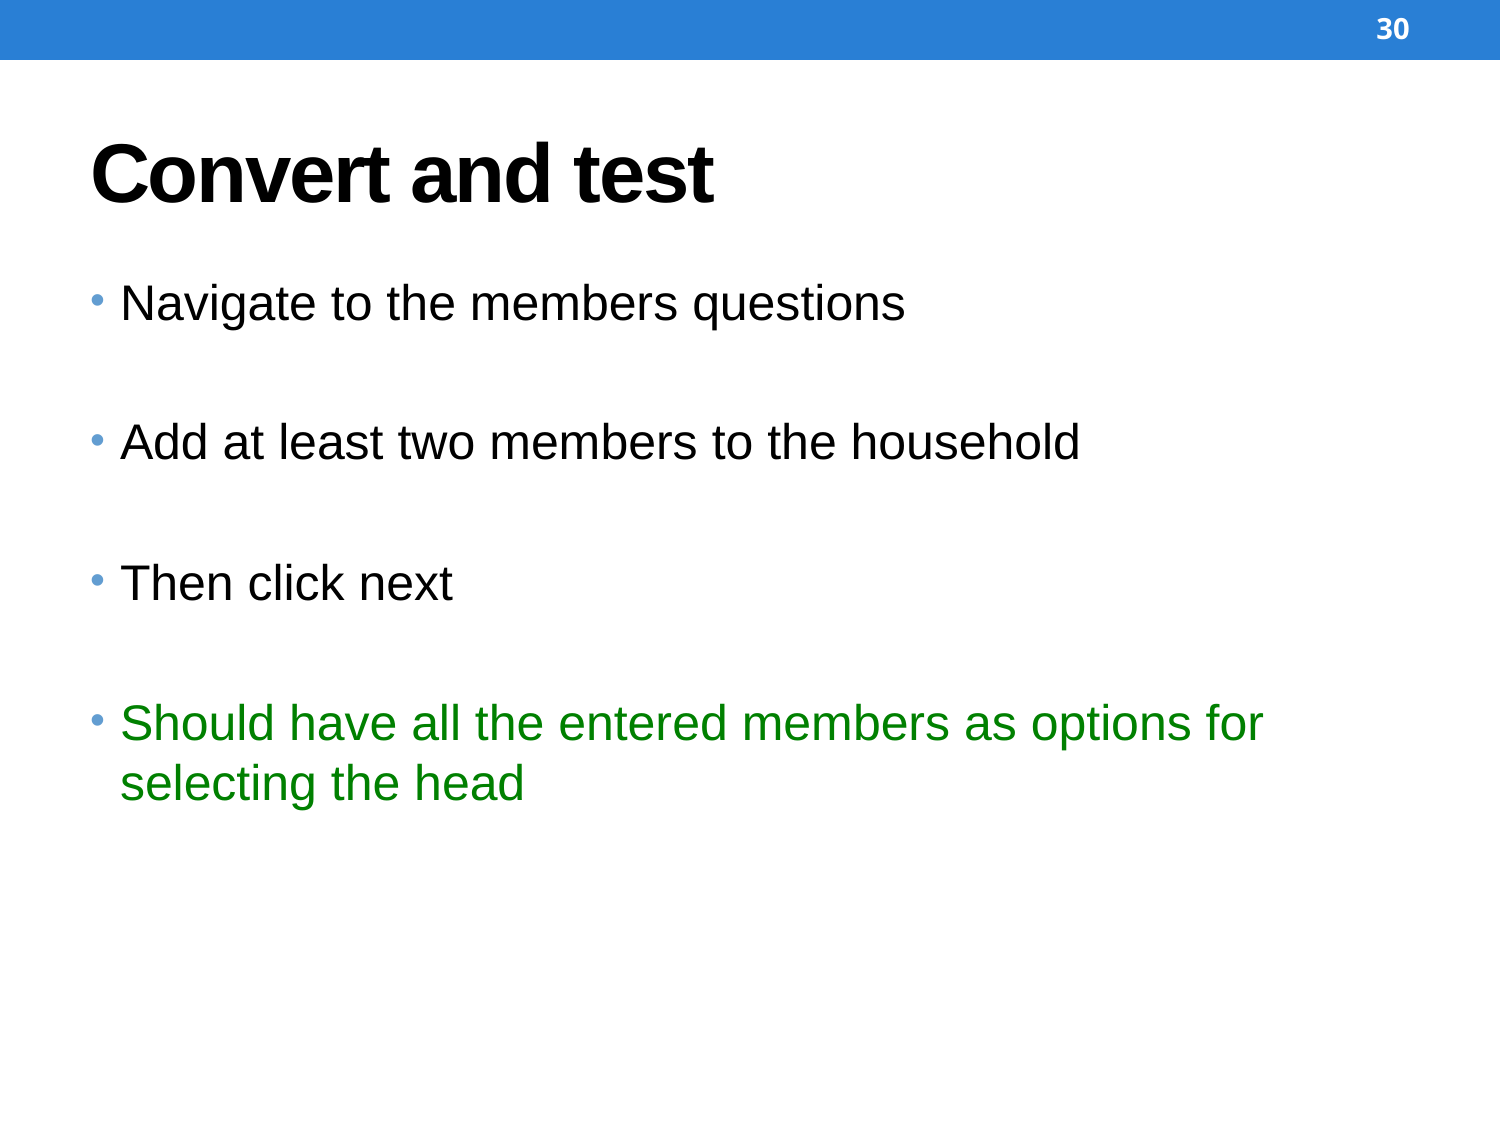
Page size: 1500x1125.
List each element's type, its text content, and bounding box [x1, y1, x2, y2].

slide_number 30 [1250, 3, 1425, 57]
list Navigate to the members questions Add at least two members to the household Then click next Should have all the entered members as options for selecting the head [75, 262, 1425, 1063]
title Convert and test [75, 87, 1425, 250]
